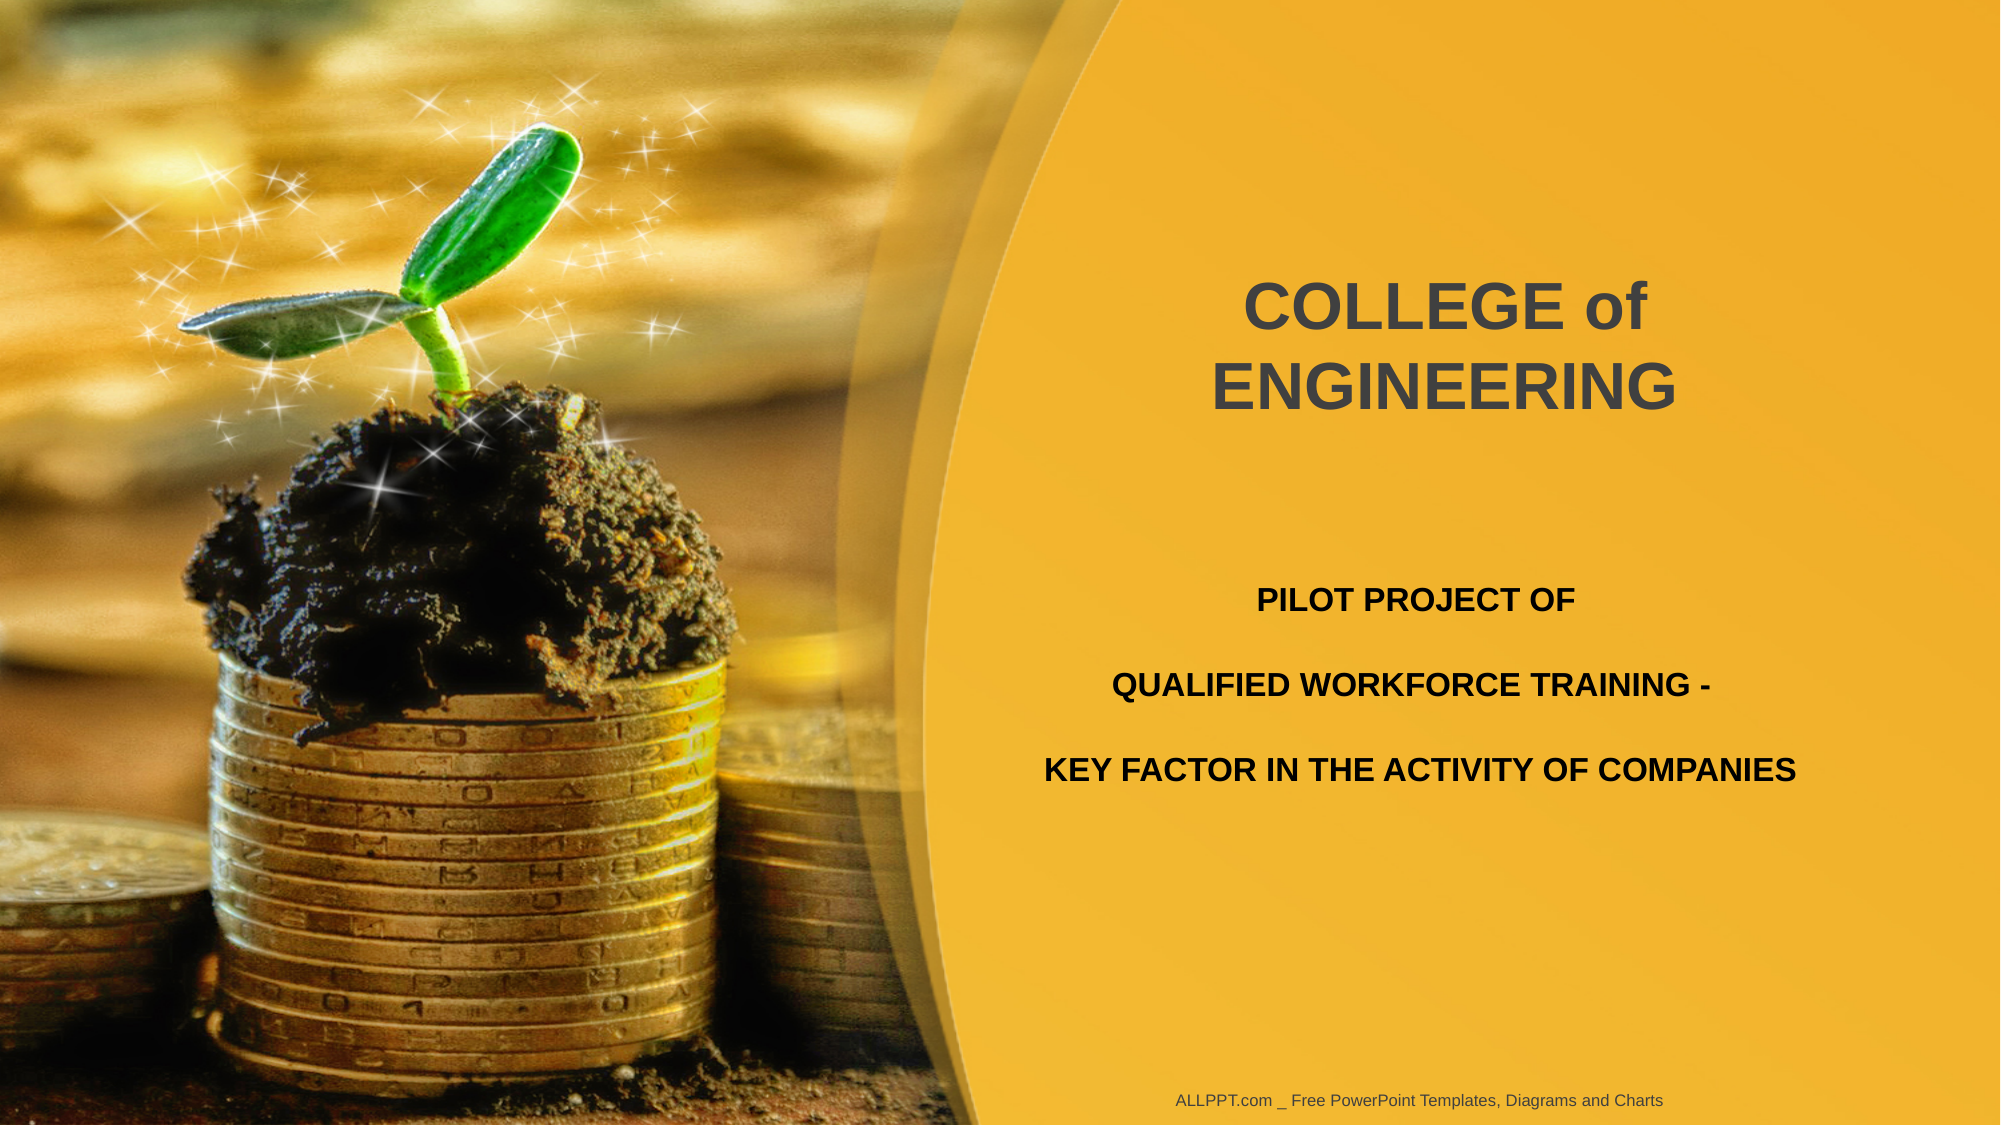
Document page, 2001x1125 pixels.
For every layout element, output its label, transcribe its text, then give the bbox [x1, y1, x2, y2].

text_box COLLEGE of ENGINEERING [1052, 255, 1839, 430]
text_box Pilot project of qualified workforce training - key factor in the activity of companies [999, 550, 1833, 796]
text_box ALLPPT.com _ Free PowerPoint Templates, Diagrams and Charts [249, 1082, 1679, 1117]
picture [0, 0, 2001, 1125]
